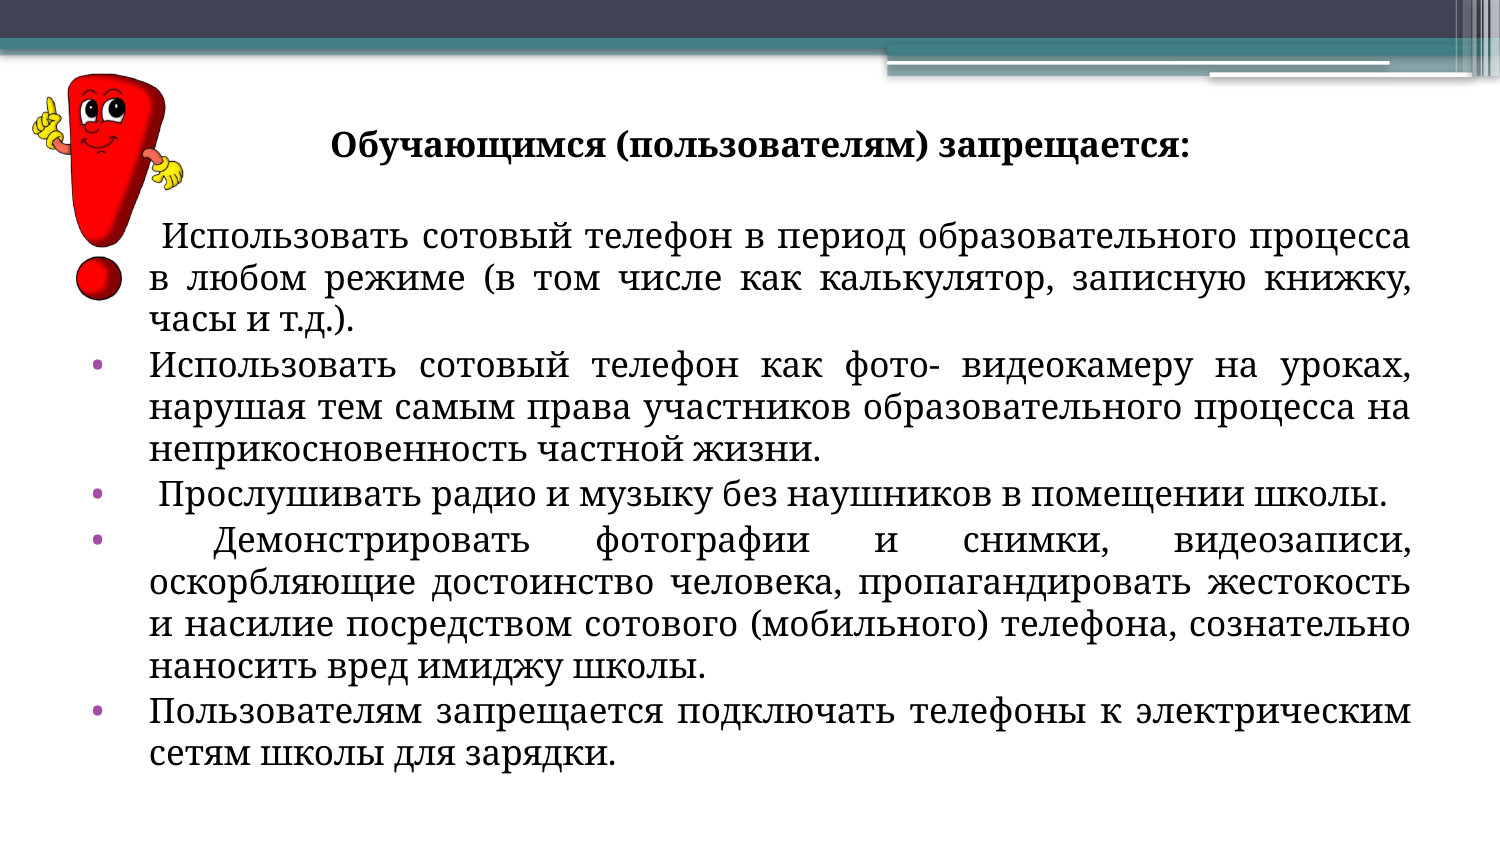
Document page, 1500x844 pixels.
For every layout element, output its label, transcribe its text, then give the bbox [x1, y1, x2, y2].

picture [0, 67, 286, 304]
list Обучающимся (пользователям) запрещается: Использовать сотовый телефон в период образовательного процесса в любом режиме (в том числе как калькулятор, записную книжку, часы и т.д.). Использовать сотовый телефон как фото- видеокамеру на уроках, нарушая тем самым права участников образовательного процесса на неприкосновенность частной жизни. Прослушивать радио и музыку без наушников в помещении школы. Демонстрировать фотографии и снимки, видеозаписи, оскорбляющие достоинство человека, пропагандировать жестокость и насилие посредством сотового (мобильного) телефона, сознательно наносить вред имиджу школы. Пользователям запрещается подключать телефоны к электрическим сетям школы для зарядки. [76, 114, 1427, 788]
